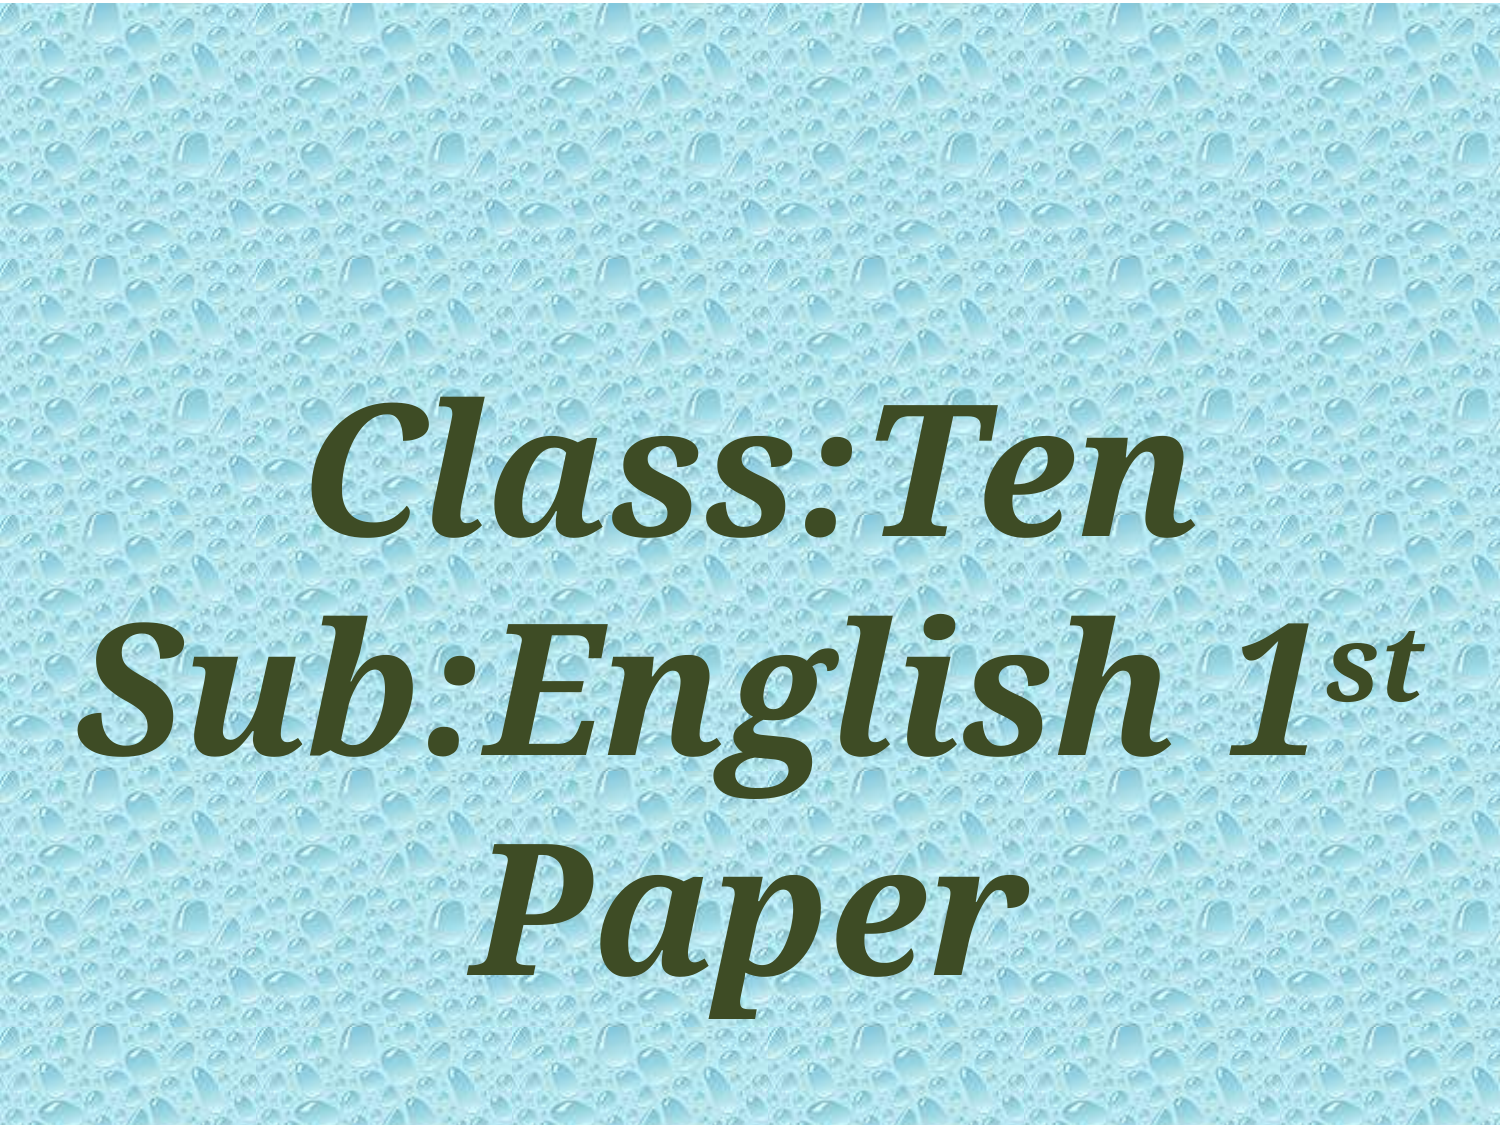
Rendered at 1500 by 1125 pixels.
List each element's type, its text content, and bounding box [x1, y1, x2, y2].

title Class:Ten Sub:English 1st Paper [0, 3, 1500, 1125]
